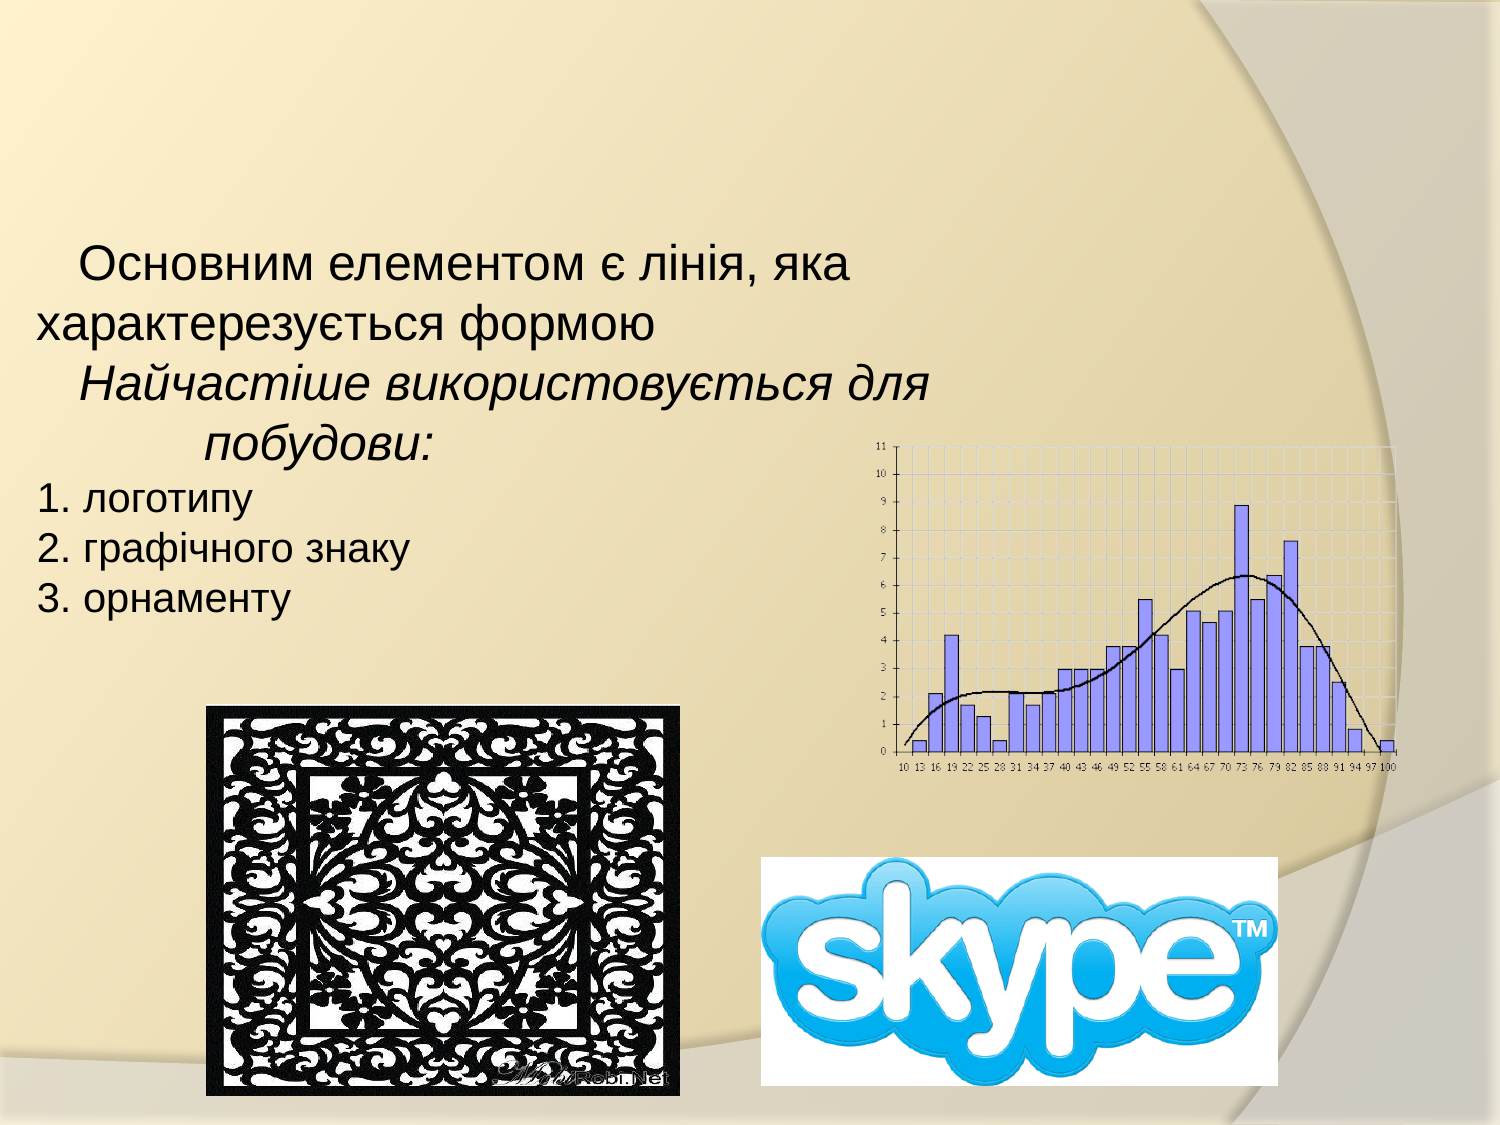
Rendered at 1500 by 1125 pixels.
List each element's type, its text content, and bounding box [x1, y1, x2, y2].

picture [856, 420, 1413, 794]
picture [206, 703, 680, 1096]
picture [988, 936, 1278, 1087]
picture [761, 857, 1278, 1087]
title Основним елементом є лінія, яка характерезується формою Найчастіше використовується для побудови: 1. логотипу 2. графічного знаку 3. орнаменту [29, 54, 951, 917]
